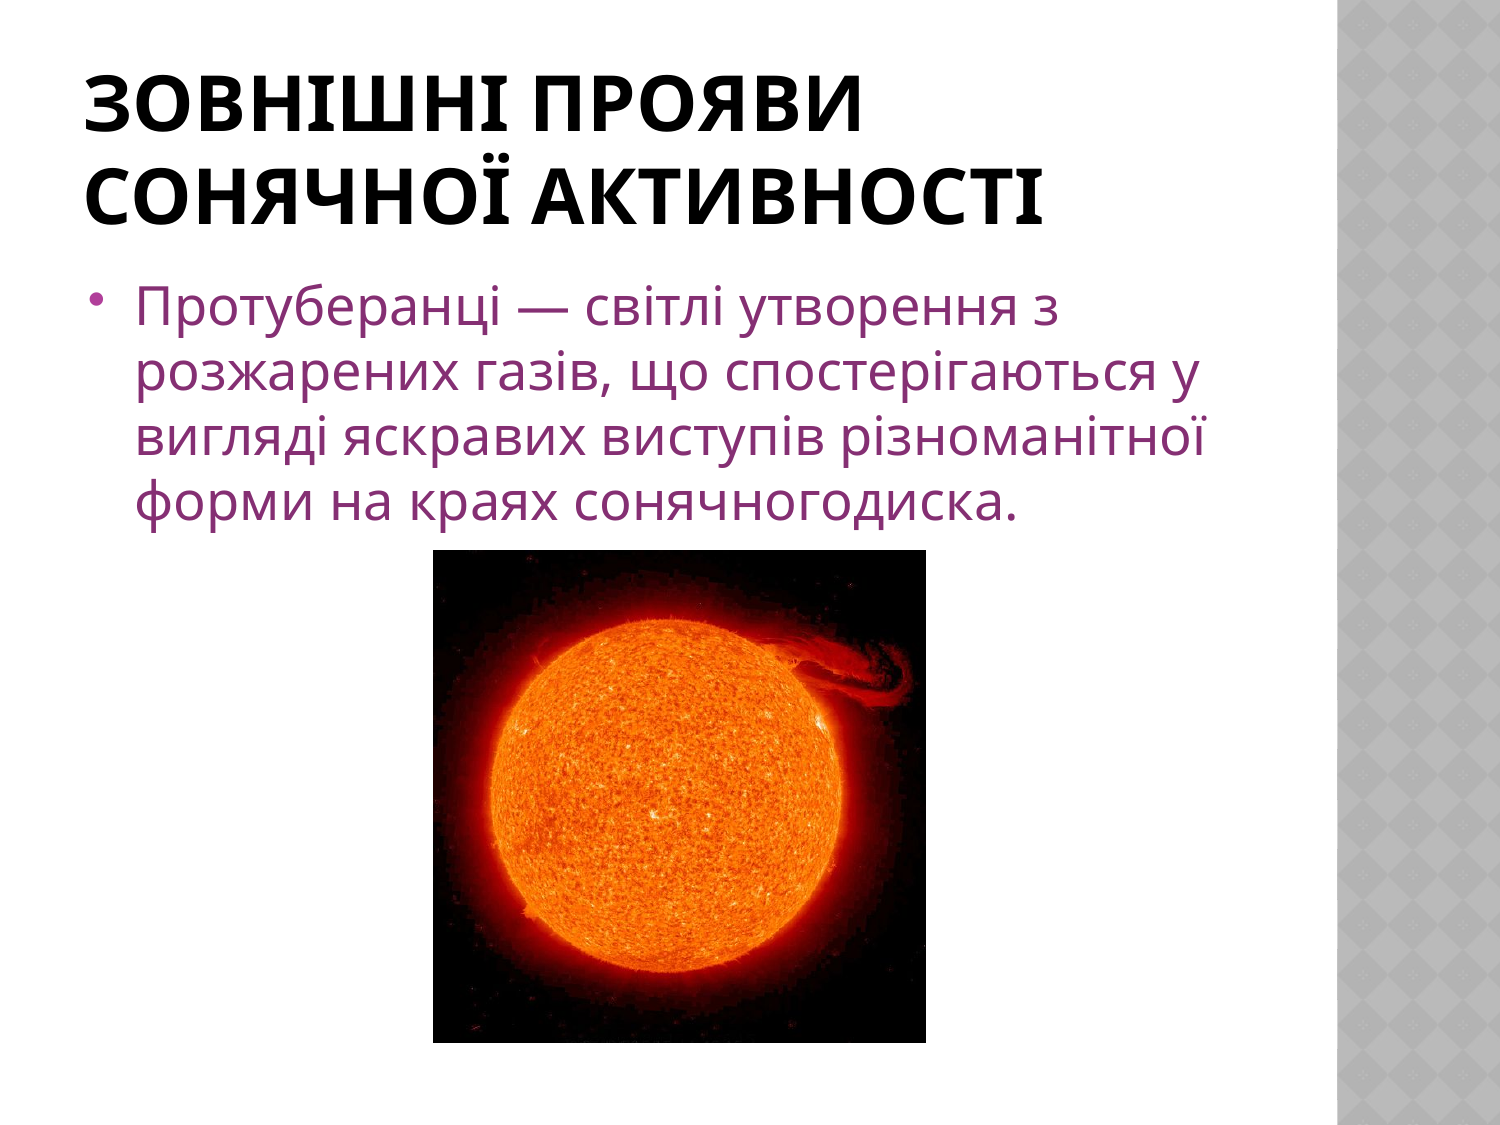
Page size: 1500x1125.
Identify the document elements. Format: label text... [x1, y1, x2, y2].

picture [433, 550, 927, 1044]
list Протуберанці — світлі утворення з розжарених газів, що спостерігаються у вигляді яскравих виступів різноманітної форми на краях сонячногодиска. [75, 264, 1263, 1059]
title Зовнішні прояви сонячної активності [75, 52, 1263, 240]
